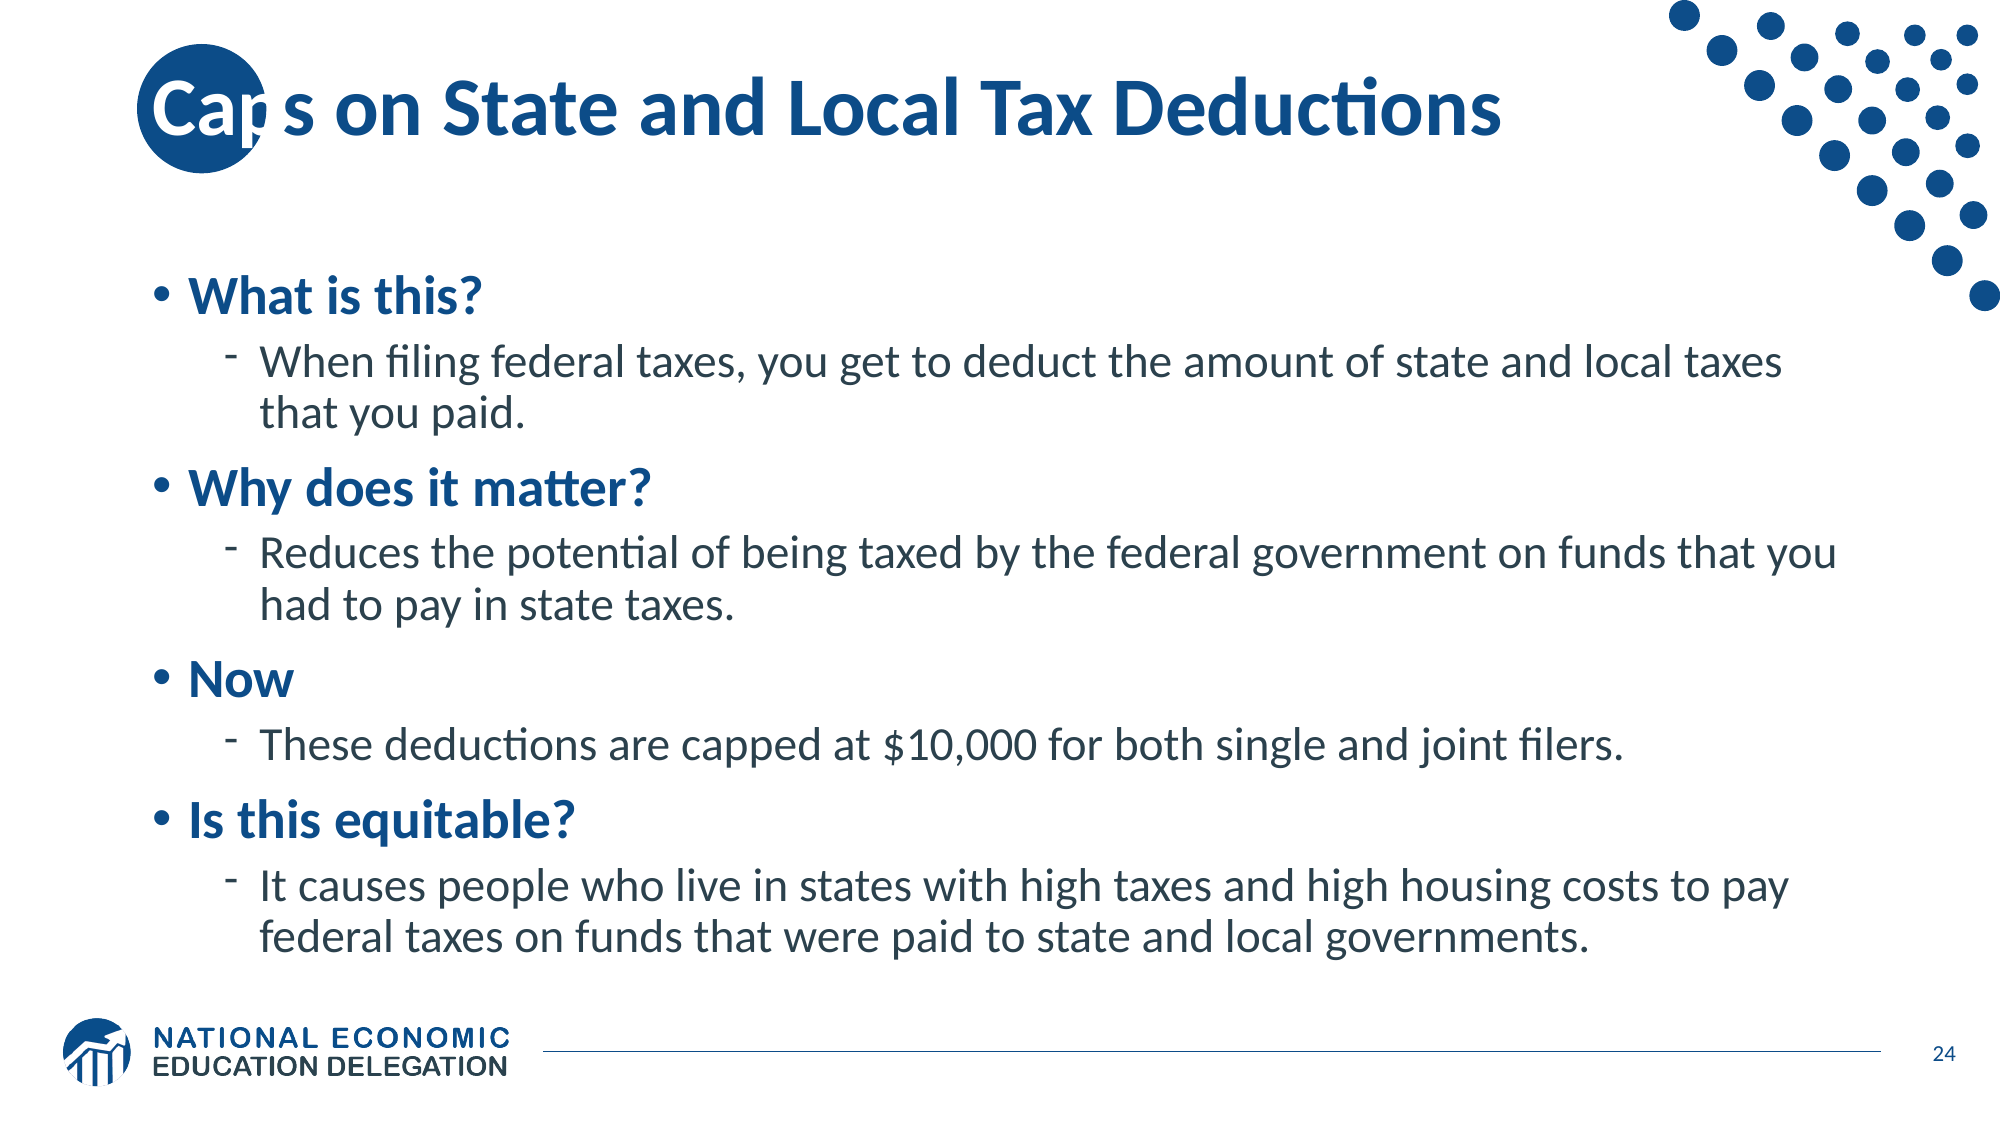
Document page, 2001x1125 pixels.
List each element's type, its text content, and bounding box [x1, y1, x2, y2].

picture [55, 1013, 520, 1091]
slide_number 24 [1521, 1022, 1972, 1082]
list What is this? When filing federal taxes, you get to deduct the amount of state and local taxes that you paid. Why does it matter? Reduces the potential of being taxed by the federal government on funds that you had to pay in state taxes. Now These deductions are capped at $10,000 for both single and joint filers. Is this equitable? It causes people who live in states with high taxes and high housing costs to pay federal taxes on funds that were paid to state and local governments. [137, 257, 1863, 972]
title Caps on State and Local Tax Deductions [137, 0, 1863, 218]
